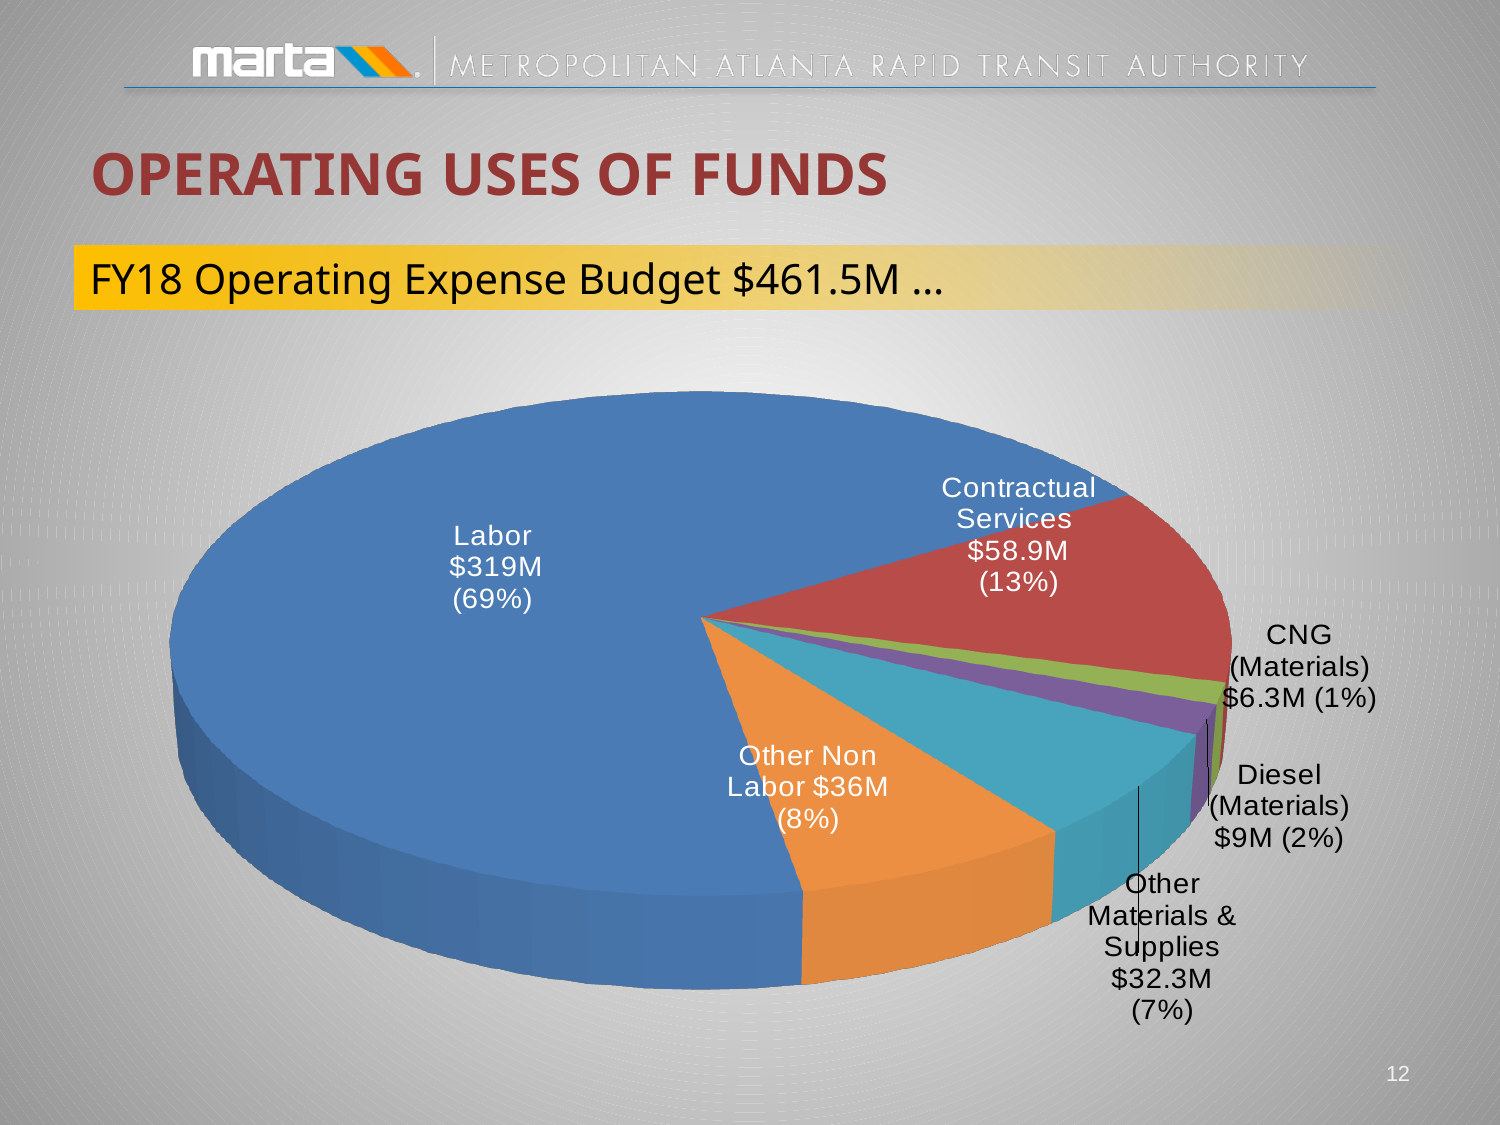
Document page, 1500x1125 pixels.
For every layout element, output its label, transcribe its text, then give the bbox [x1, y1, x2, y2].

chart [22, 279, 1478, 1058]
slide_number 11 [1074, 1066, 1425, 1103]
text_box FY18 Operating Expense Budget $461.5M … [74, 245, 1425, 277]
picture [193, 36, 1307, 85]
text_box Operating uses of Funds [74, 99, 1425, 245]
